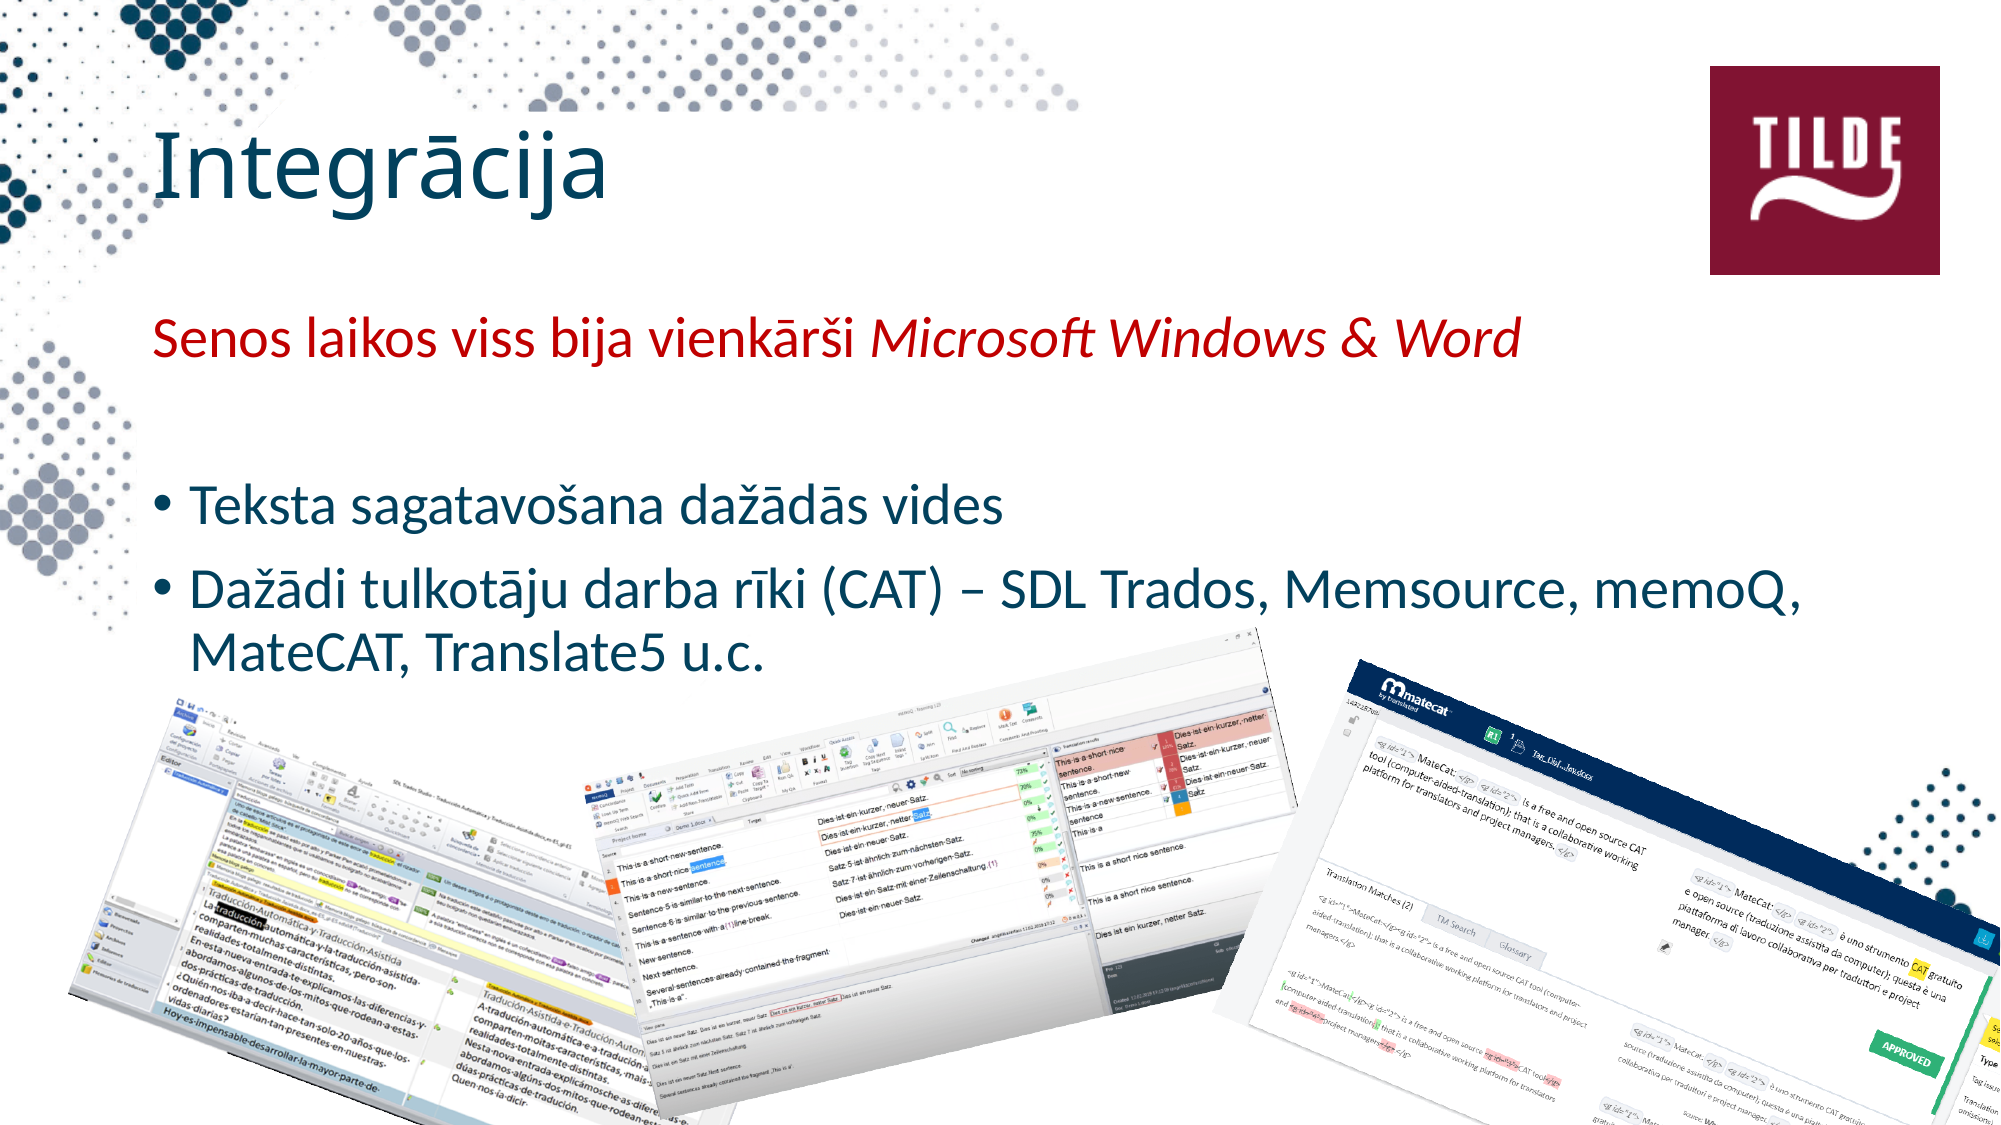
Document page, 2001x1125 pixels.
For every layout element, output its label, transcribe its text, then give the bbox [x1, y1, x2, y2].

list Senos laikos viss bija vienkārši Microsoft Windows & Word Teksta sagatavošana dažādās vides Dažādi tulkotāju darba rīki (CAT) – SDL Trados, Memsource, memoQ, MateCAT, Translate5 u.c. [137, 299, 1863, 824]
title Integrācija [137, 59, 1697, 278]
picture [65, 627, 2001, 1125]
picture [1710, 66, 1940, 275]
text_box [975, 537, 1025, 588]
picture [0, 0, 1172, 706]
